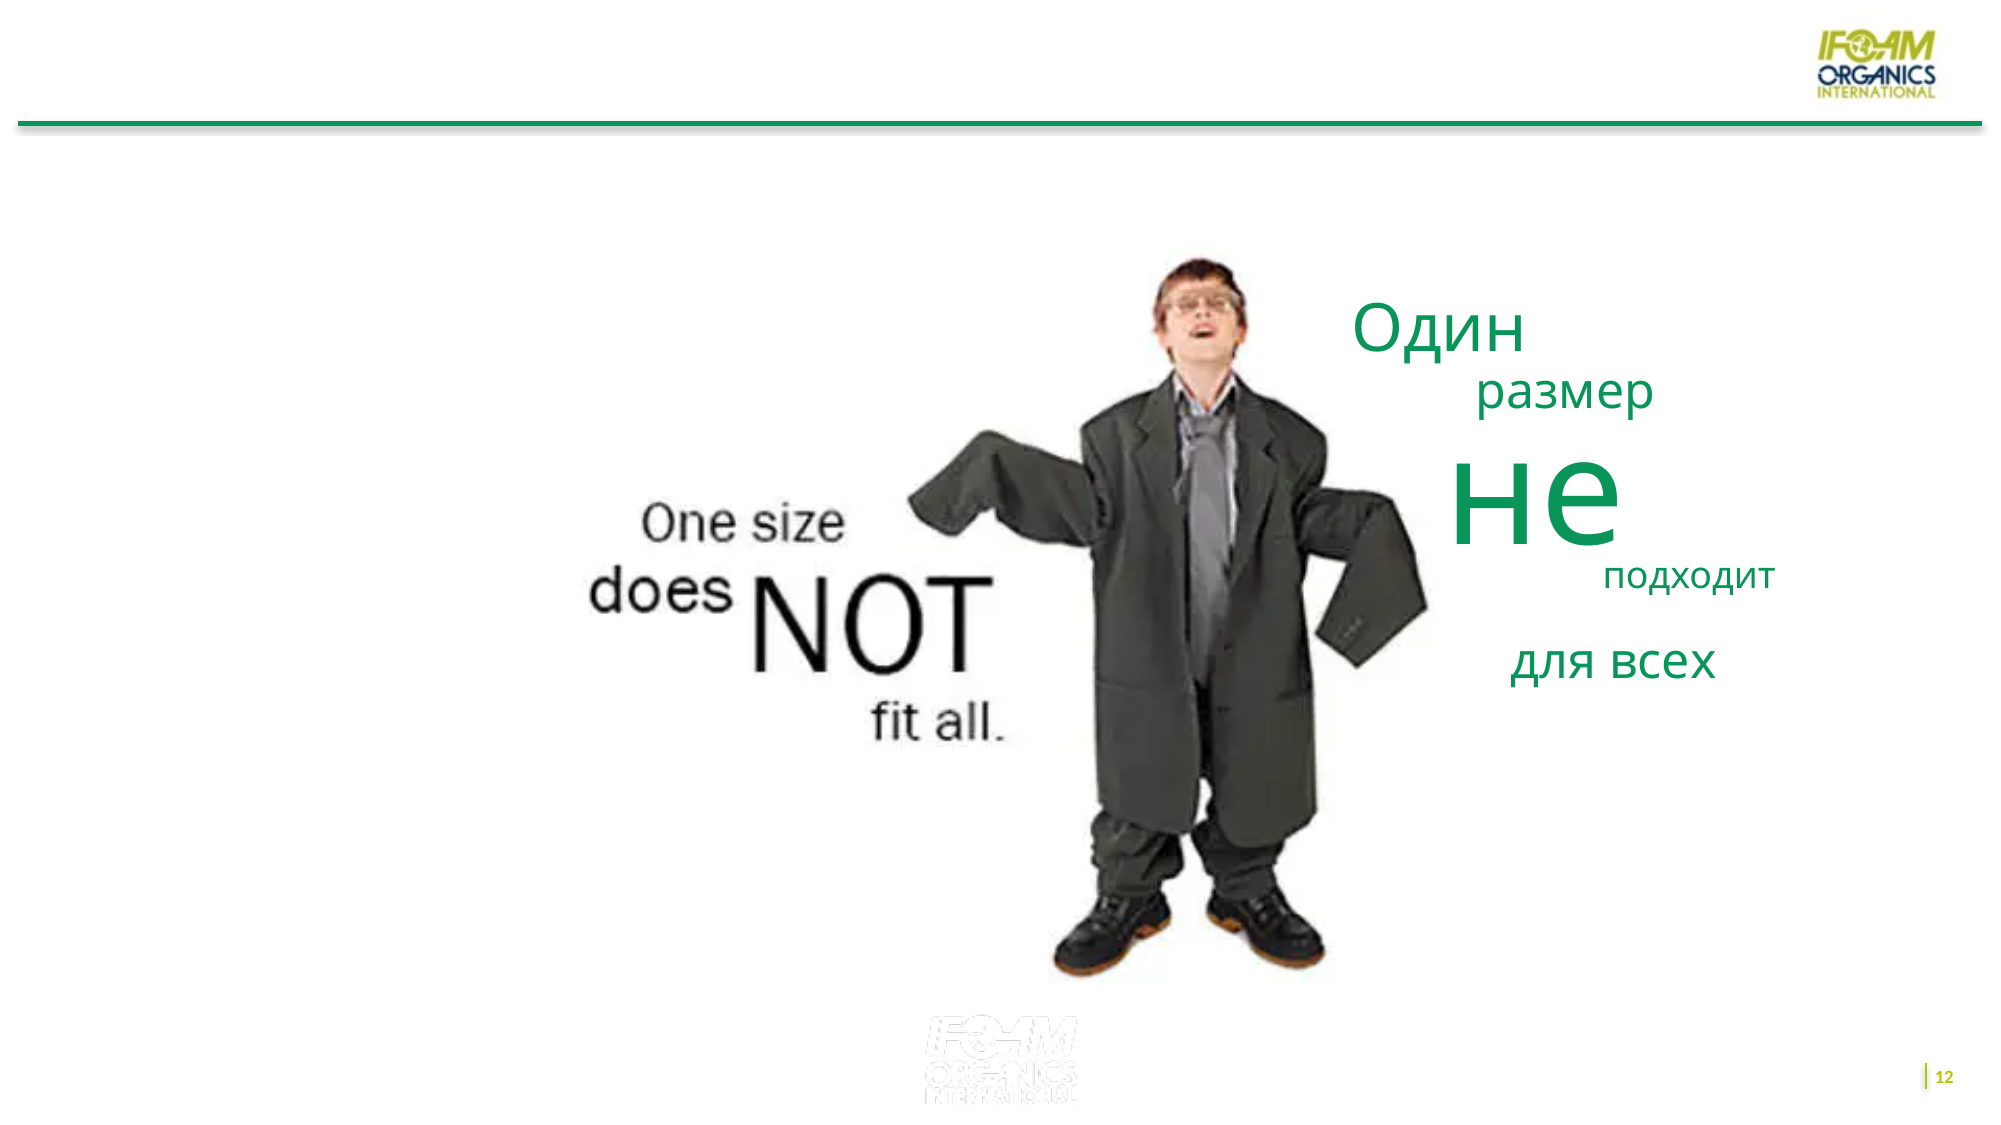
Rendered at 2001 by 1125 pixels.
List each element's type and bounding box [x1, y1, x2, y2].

picture [97, 246, 1872, 1125]
picture [1779, 0, 1990, 121]
